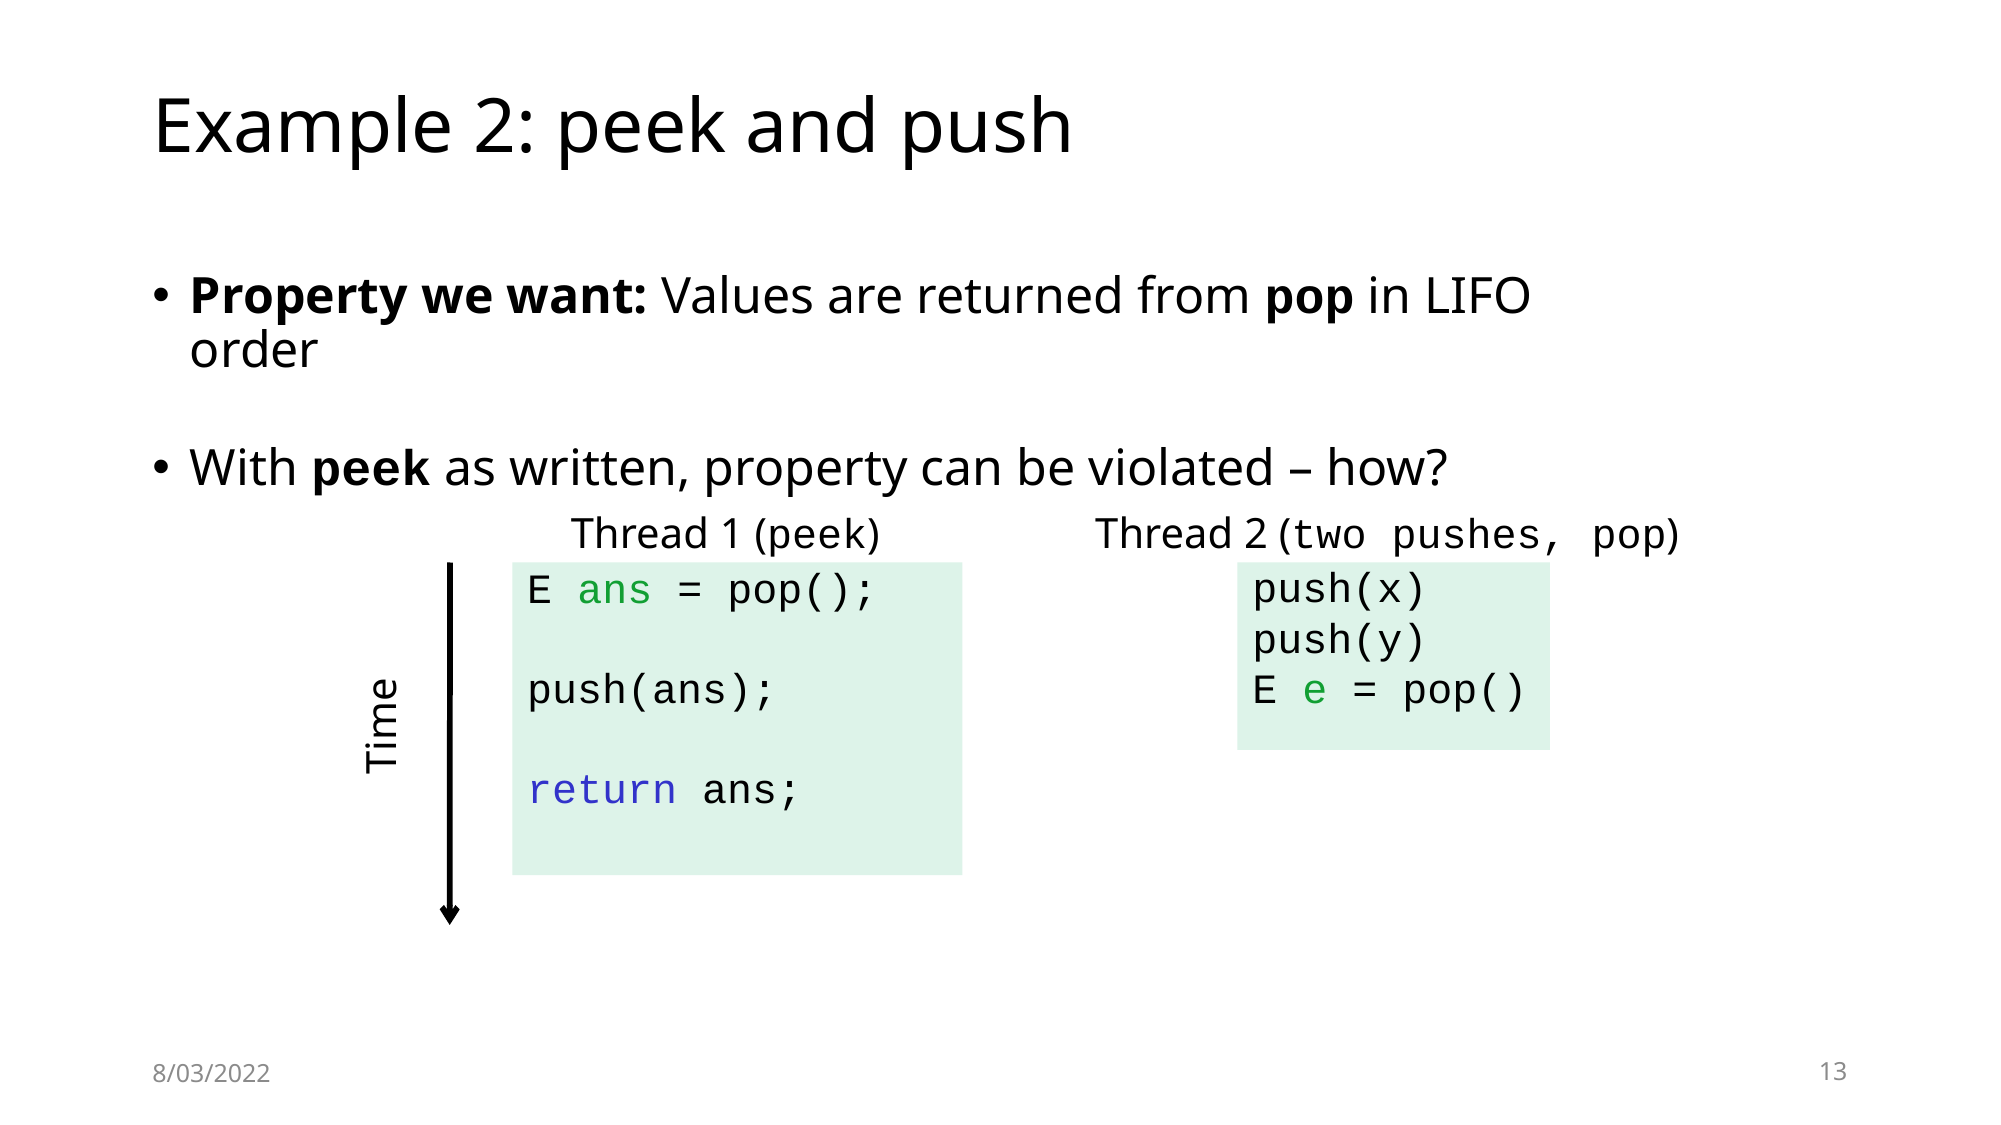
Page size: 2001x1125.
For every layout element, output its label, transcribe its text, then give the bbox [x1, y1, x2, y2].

text_box Time [346, 744, 412, 790]
text_box push(x) push(y) E e = pop() [1237, 565, 1550, 750]
list Property we want: Values are returned from pop in LIFO order With peek as written, property can be violated – how? [137, 262, 1638, 513]
text_box Thread 2 (two pushes, pop) [1080, 499, 1750, 565]
text_box E ans = pop(); push(ans); return ans; [512, 562, 963, 876]
title Example 2: peek and push [137, 59, 1863, 198]
text_box Thread 1 (peek) [556, 499, 895, 565]
text_box Time [346, 663, 412, 743]
slide_number 13 [1412, 1042, 1863, 1103]
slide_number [137, 1042, 588, 1103]
